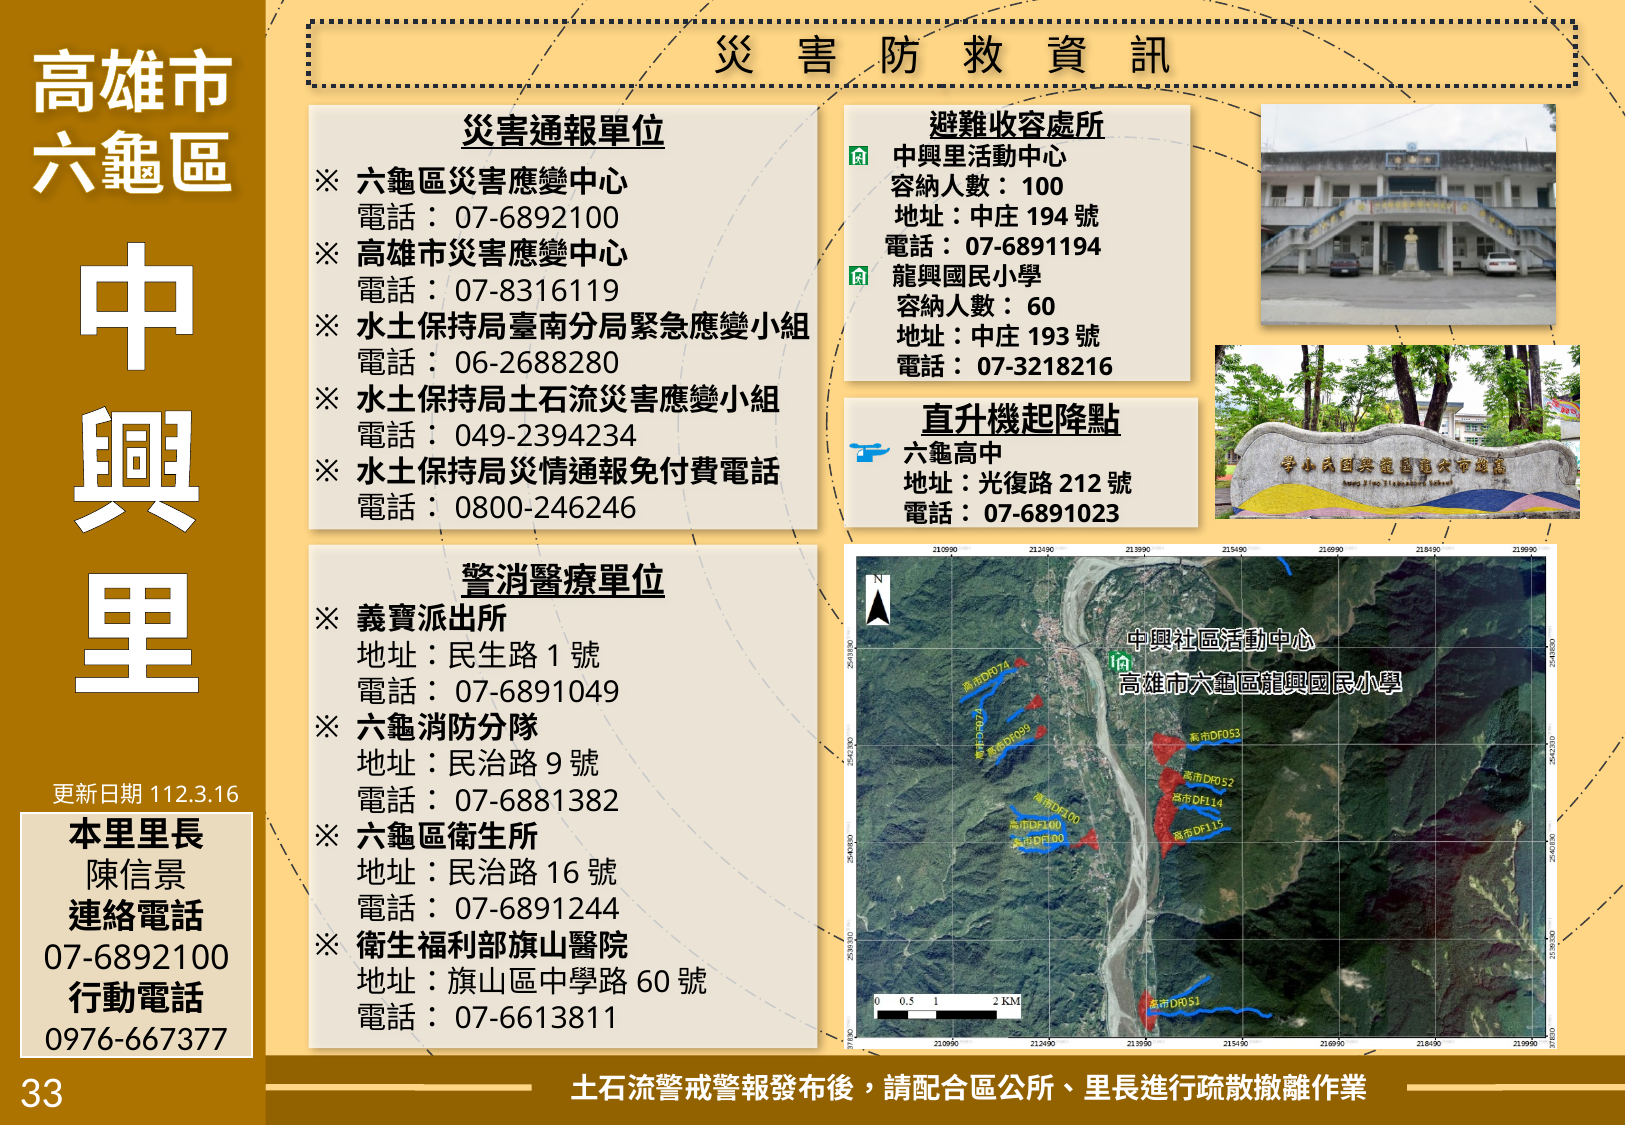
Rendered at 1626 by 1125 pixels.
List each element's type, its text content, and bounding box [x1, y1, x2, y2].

text_box 高雄市 六龜區 [0, 30, 268, 209]
picture [849, 266, 868, 285]
picture [873, 452, 890, 462]
picture [843, 544, 1557, 1049]
text_box 更新日期112.3.16 [38, 772, 269, 815]
text_box 本里里長 陳信景 連絡電話 07-6892100 行動電話 0976-667377 [21, 813, 252, 1057]
text_box 33 [4, 1056, 79, 1125]
picture [849, 146, 868, 165]
text_box 直升機起降點 六龜高中 地址：光復路212號 電話：07-6891023 [844, 397, 1199, 528]
text_box 災 害 防 救 資 訊 [308, 21, 1576, 87]
text_box 避難收容處所 中興里活動中心 容納人數：100 地址：中庄194號 電話：07-6891194 龍興國民小學 容納人數：60 地址：中庄193號 電話：07-3218216 [844, 104, 1191, 381]
text_box 中興里 [46, 214, 227, 719]
picture [849, 443, 864, 462]
text_box 災害通報單位 六龜區災害應變中心 電話：07-6892100 高雄市災害應變中心 電話：07-8316119 水土保持局臺南分局緊急應變小組 電話：06-2688280 水土保持局土石流災害應變小組 電話：049-2394234 水土保持局災情通報免付費電話 電話：0800-246246 [308, 104, 818, 530]
picture [867, 443, 890, 449]
picture [1215, 345, 1580, 519]
text_box 警消醫療單位 義寶派出所 地址：民生路1號 電話：07-6891049 六龜消防分隊 地址：民治路9號 電話：07-6881382 六龜區衛生所 地址：民治路16號 電話：07-6891244 衛生福利部旗山醫院 地址：旗山區中學路60號 電話：07-6613811 [308, 544, 818, 1049]
picture [1261, 104, 1556, 325]
